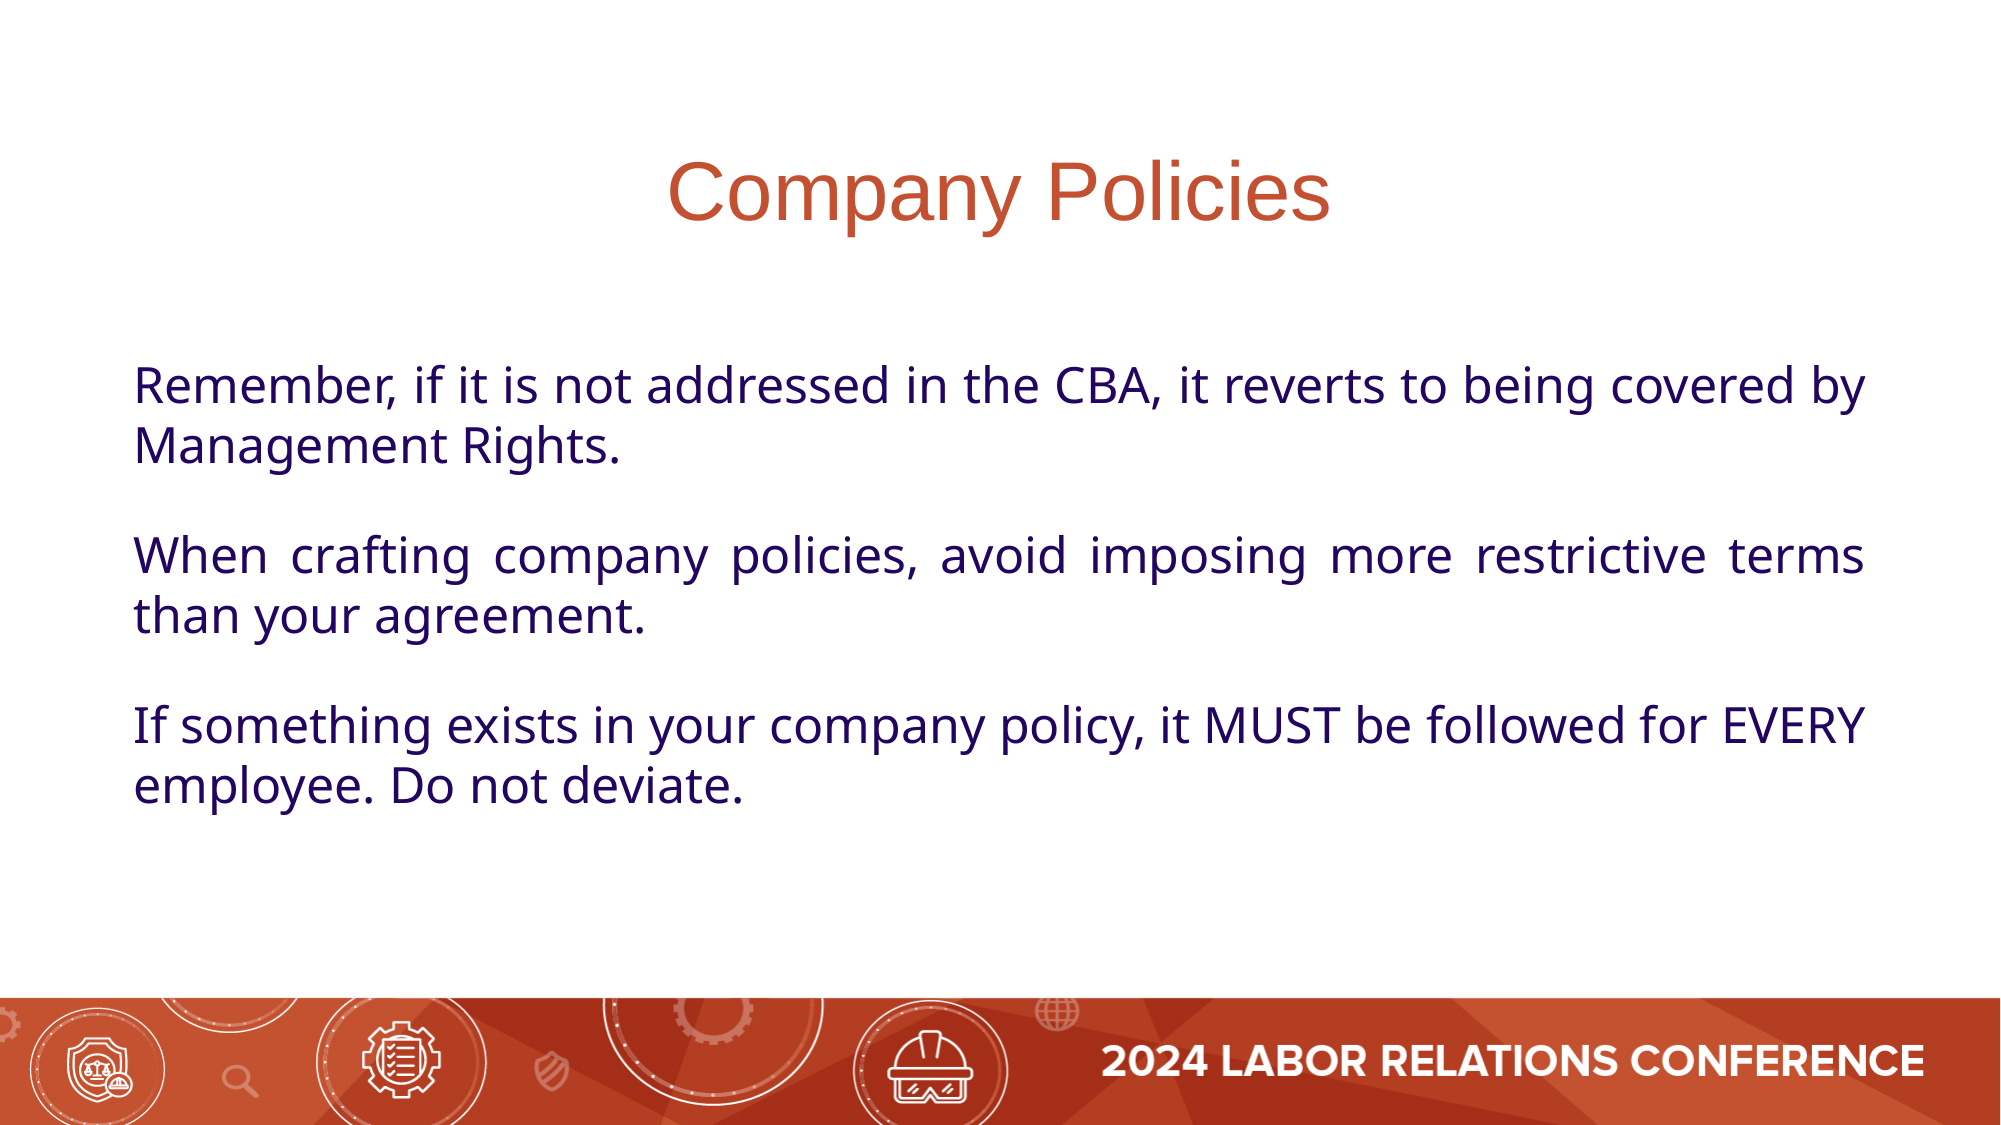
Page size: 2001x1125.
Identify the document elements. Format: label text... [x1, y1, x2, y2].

picture [0, 0, 2001, 1125]
text_box Company Policies [157, 141, 1843, 286]
text_box Remember, if it is not addressed in the CBA, it reverts to being covered by Management Rights. When crafting company policies, avoid imposing more restrictive terms than your agreement. If something exists in your company policy, it MUST be followed for EVERY employee. Do not deviate. [118, 346, 1882, 821]
